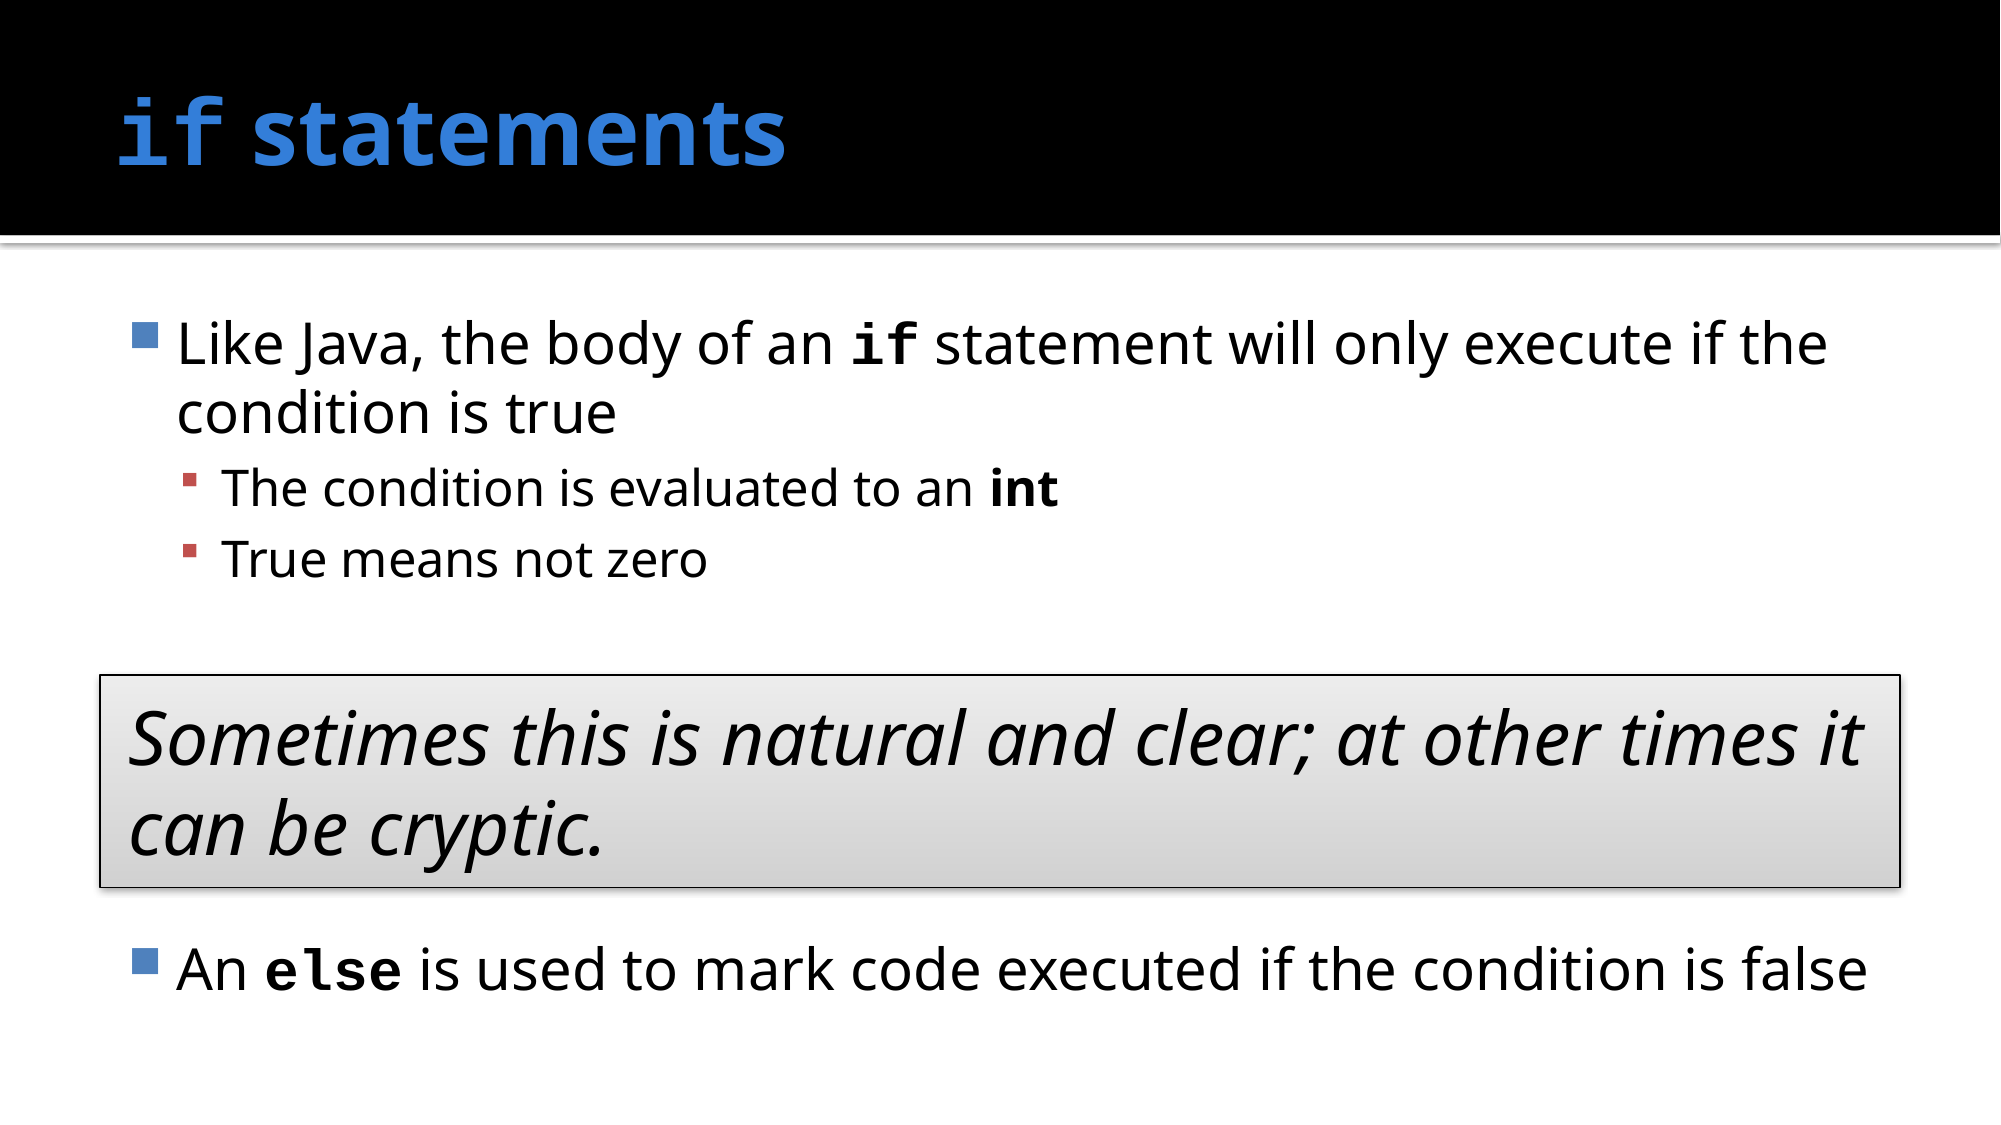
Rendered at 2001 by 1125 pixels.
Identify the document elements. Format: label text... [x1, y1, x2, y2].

text_box Sometimes this is natural and clear; at other times it can be cryptic. [99, 674, 1901, 888]
list Like Java, the body of an if statement will only execute if the condition is true The condition is evaluated to an int True means not zero An else is used to mark code executed if the condition is false [99, 291, 1900, 674]
list Like Java, the body of an if statement will only execute if the condition is true The condition is evaluated to an int True means not zero An else is used to mark code executed if the condition is false [99, 895, 1900, 1050]
title if statements [99, 25, 1900, 231]
